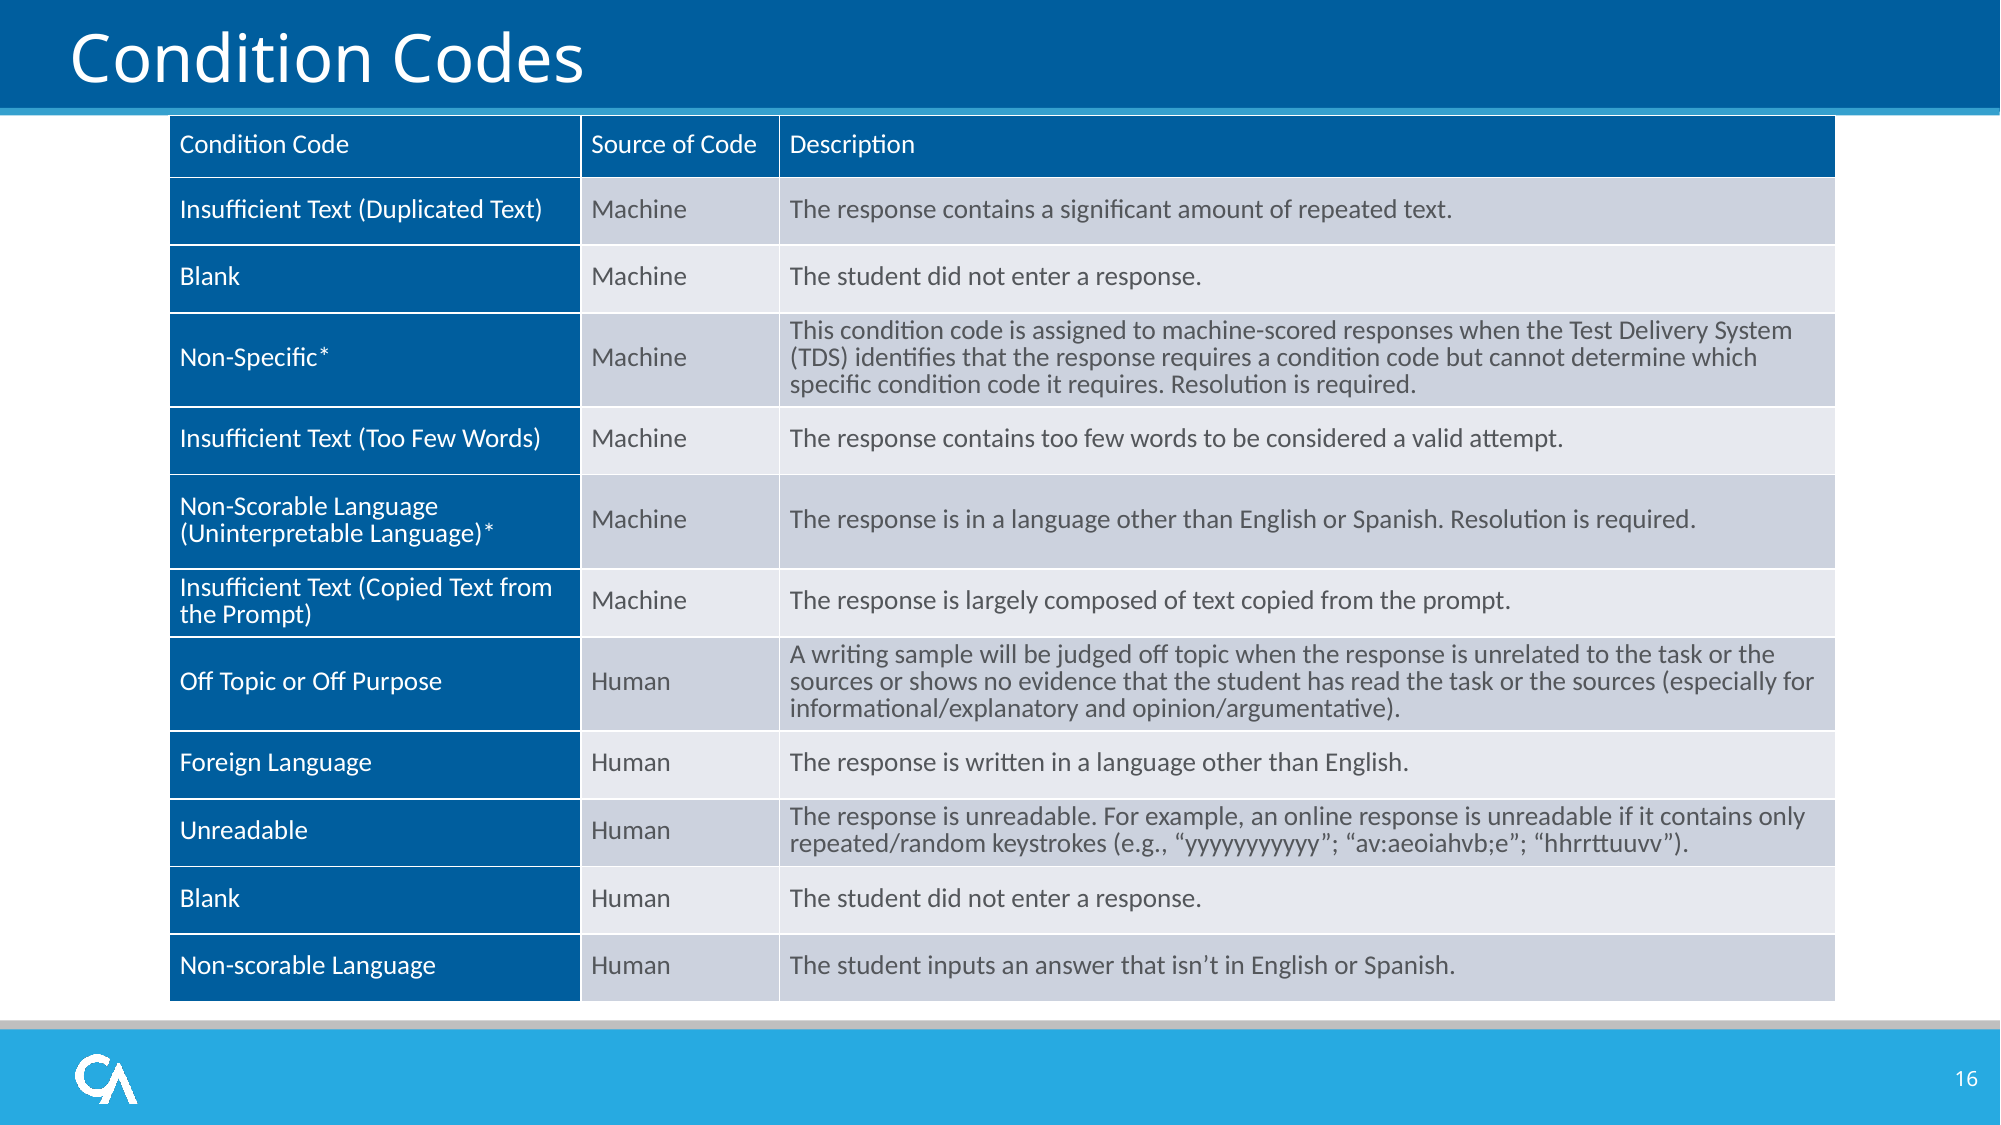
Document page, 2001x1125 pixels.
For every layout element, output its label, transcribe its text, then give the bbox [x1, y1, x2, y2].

table_cell A writing sample will be judged off topic when the response is unrelated to the task or the sources or shows no evidence that the student has read the task or the sources (especially for informational/explanatory and opinion/argumentative). [780, 638, 1835, 730]
table_cell Human [582, 732, 779, 798]
table_cell The student did not enter a response. [780, 867, 1835, 933]
picture [75, 1054, 138, 1104]
table_cell Machine [582, 408, 779, 474]
table_cell Insufficient Text (Too Few Words) [170, 408, 580, 474]
table_cell Human [582, 638, 779, 730]
table_cell Machine [582, 570, 779, 636]
table_cell Insufficient Text (Copied Text from the Prompt) [170, 570, 580, 636]
table_cell Machine [582, 178, 779, 244]
table_cell The response is written in a language other than English. [780, 732, 1835, 798]
table_cell Non-scorable Language [170, 935, 580, 1001]
table_cell Blank [170, 246, 580, 312]
table_cell Machine [582, 314, 779, 406]
table_cell The response is in a language other than English or Spanish. Resolution is required. [780, 475, 1835, 568]
table_cell The response contains a significant amount of repeated text. [780, 178, 1835, 244]
table_cell Human [582, 867, 779, 933]
table_cell The response is unreadable. For example, an online response is unreadable if it contains only repeated/random keystrokes (e.g., “yyyyyyyyyyy”; “av:aeoiahvb;e”; “hhrrttuuvv”). [780, 800, 1835, 866]
table_cell Foreign Language [170, 732, 580, 798]
table_cell Machine [582, 246, 779, 312]
table_cell Machine [582, 475, 779, 568]
table_cell Insufficient Text (Duplicated Text) [170, 178, 580, 244]
table_cell The response is largely composed of text copied from the prompt. [780, 570, 1835, 636]
table_cell Non-Specific* [170, 314, 580, 406]
table_cell The response contains too few words to be considered a valid attempt. [780, 408, 1835, 474]
title Condition Codes [69, 10, 1935, 96]
table_cell The student inputs an answer that isn’t in English or Spanish. [780, 935, 1835, 1001]
table_cell Non-Scorable Language (Uninterpretable Language)* [170, 475, 580, 568]
slide_number 16 [1877, 1057, 1993, 1103]
table_header Condition Code [170, 116, 580, 177]
table_cell Off Topic or Off Purpose [170, 638, 580, 730]
table_header Source of Code [582, 116, 779, 177]
table_cell Human [582, 800, 779, 866]
table_cell Human [582, 935, 779, 1001]
table_cell This condition code is assigned to machine-scored responses when the Test Delivery System (TDS) identifies that the response requires a condition code but cannot determine which specific condition code it requires. Resolution is required. [780, 314, 1835, 406]
table_cell The student did not enter a response. [780, 246, 1835, 312]
table_cell Blank [170, 867, 580, 933]
table_header Description [780, 116, 1835, 177]
table_cell Unreadable [170, 800, 580, 866]
